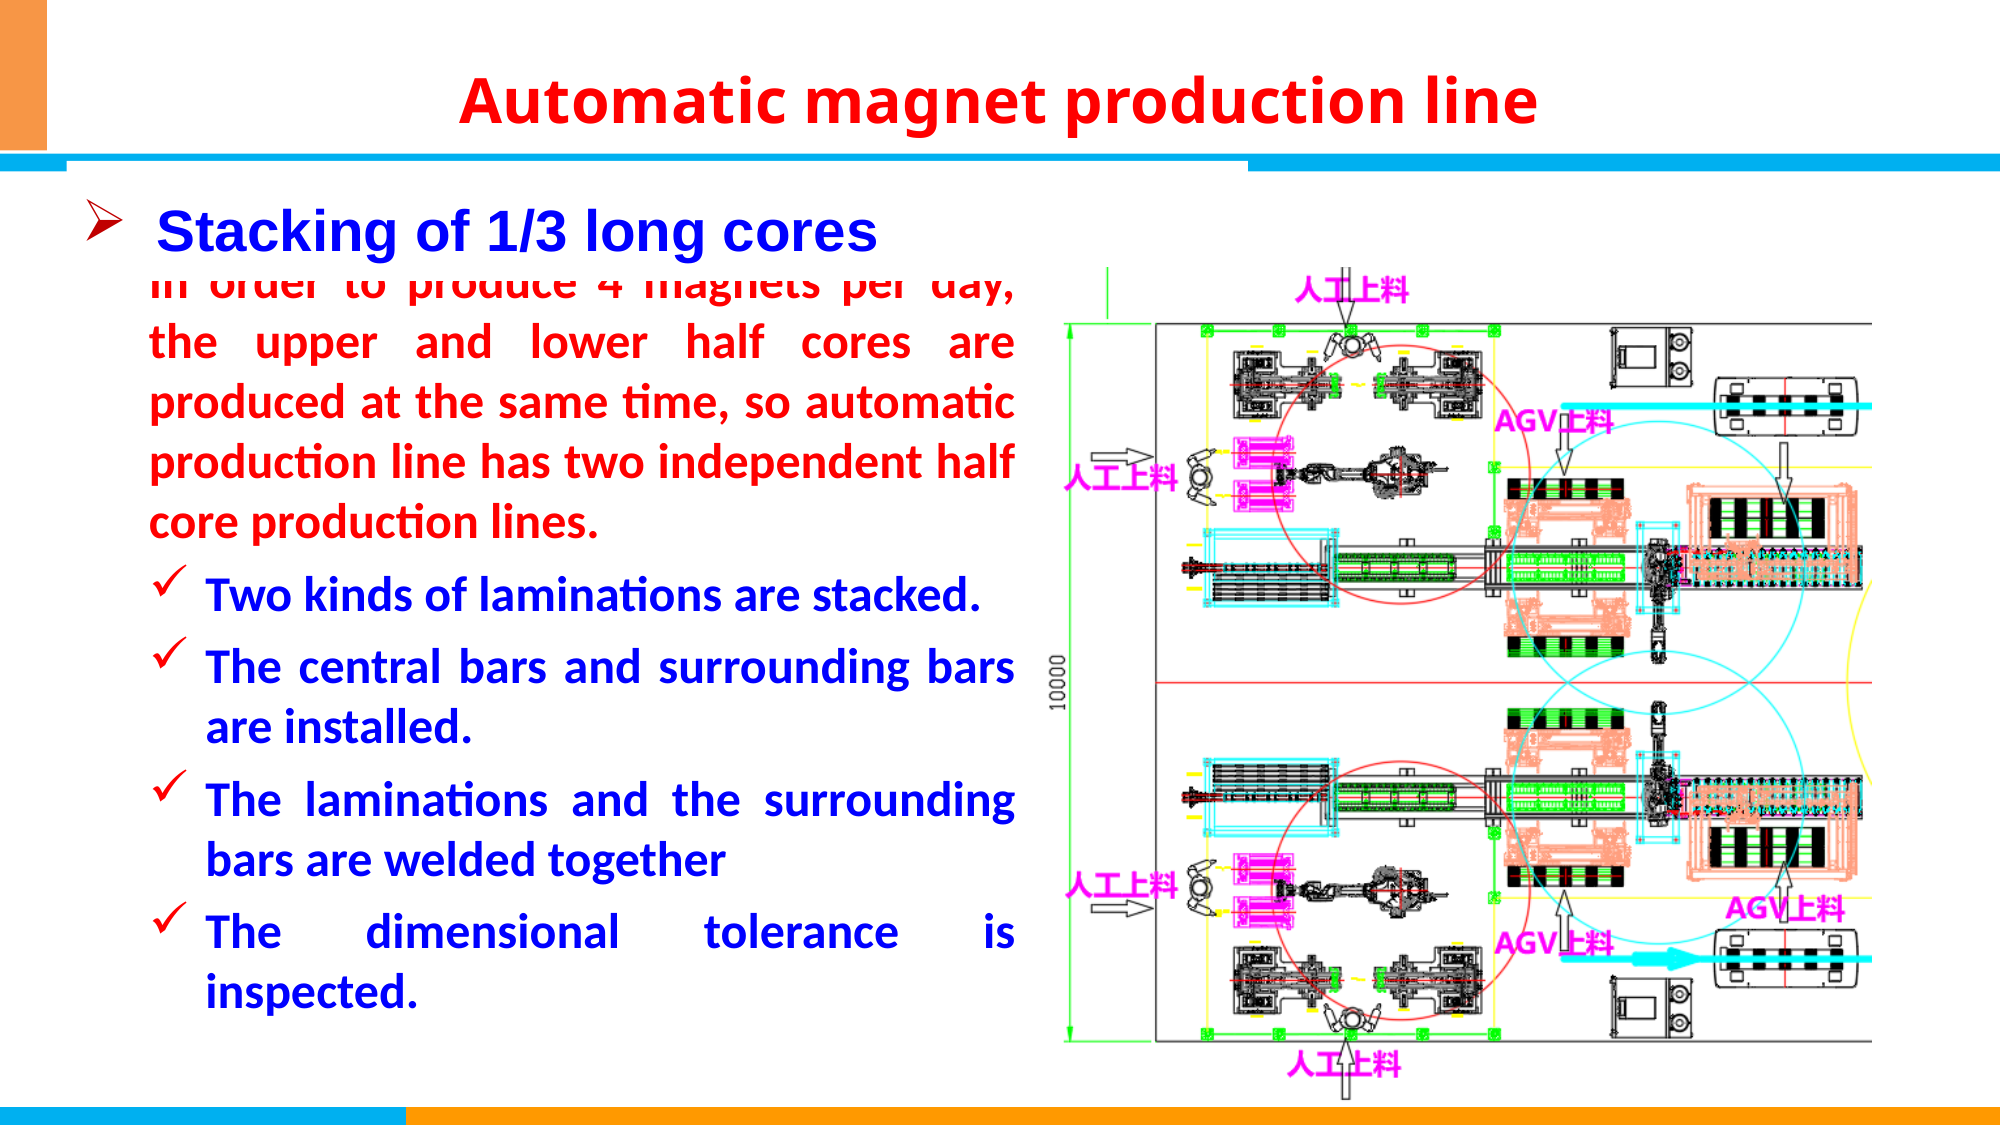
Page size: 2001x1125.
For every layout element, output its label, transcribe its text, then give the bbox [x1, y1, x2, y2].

text_box Stacking of 1/3 long cores [66, 160, 1248, 281]
text_box Automatic magnet production line [444, 30, 1685, 152]
picture [1046, 266, 1873, 1104]
text_box In order to produce 4 magnets per day, the upper and lower half cores are produced at the same time, so automatic production line has two independent half core production lines. Two kinds of laminations are stacked. The central bars and surrounding bars are installed. The laminations and the surrounding bars are welded together The dimensional tolerance is inspected. [134, 281, 1031, 1027]
